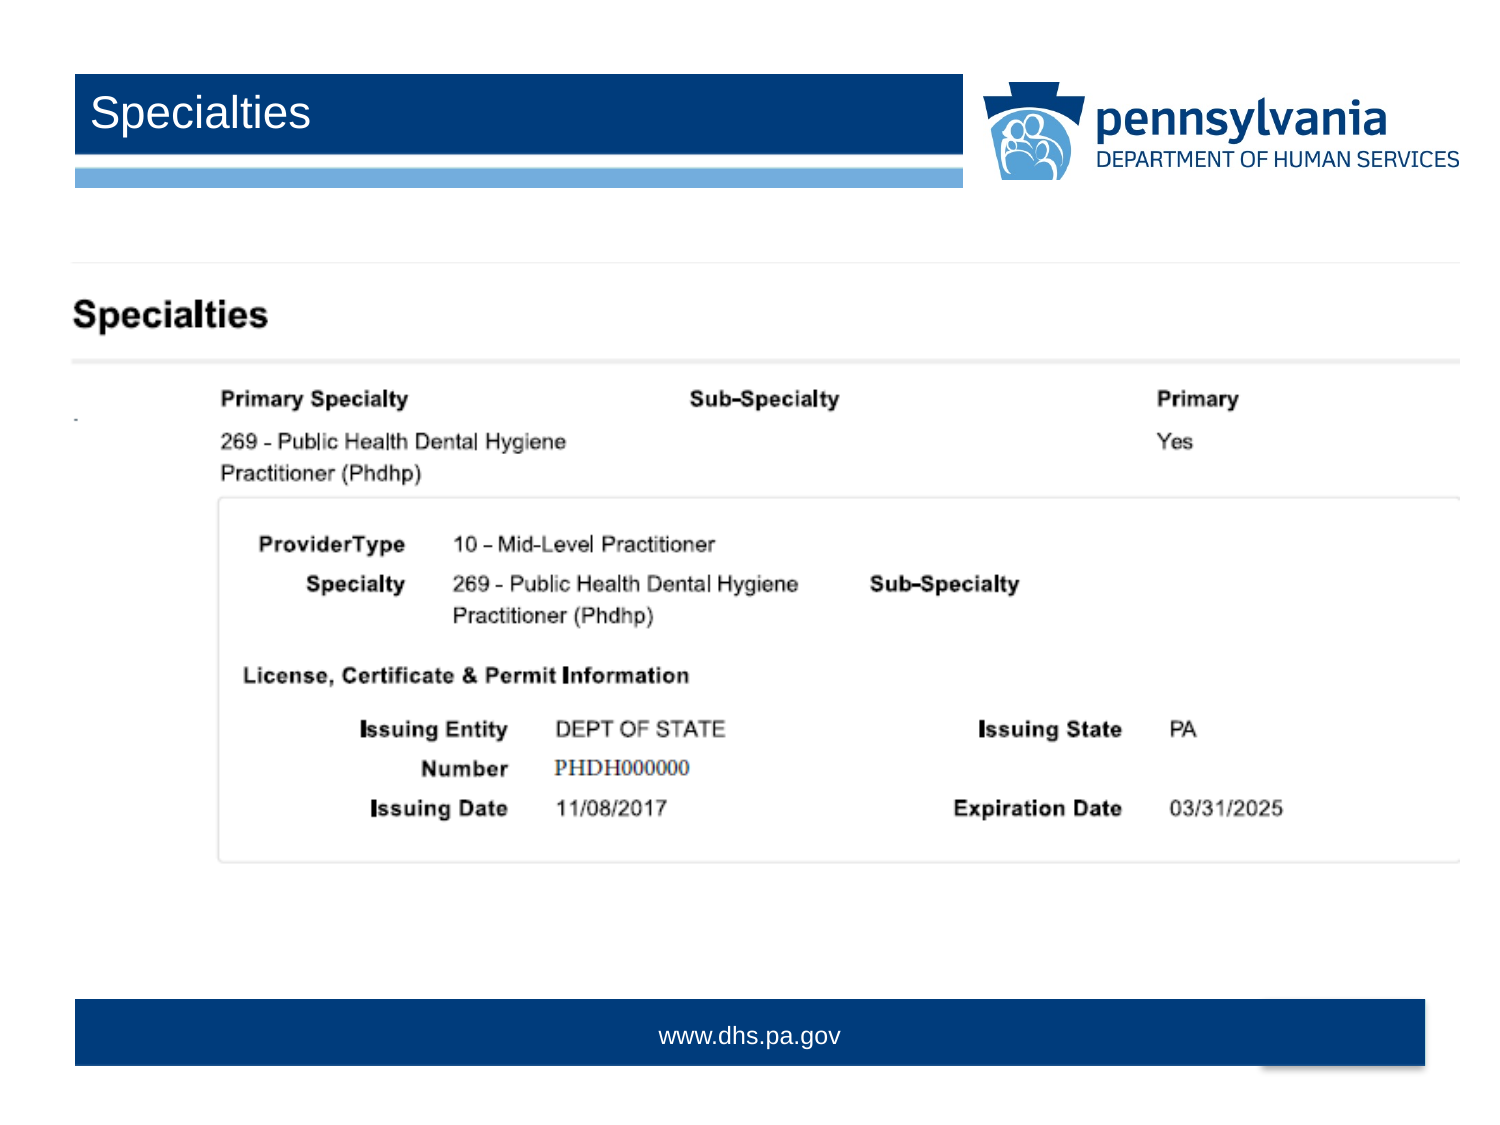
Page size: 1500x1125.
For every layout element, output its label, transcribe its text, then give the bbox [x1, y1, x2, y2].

title Specialties [75, 75, 975, 149]
picture [983, 82, 1459, 180]
picture [75, 999, 1425, 1066]
picture [39, 262, 1461, 902]
picture [75, 149, 963, 188]
